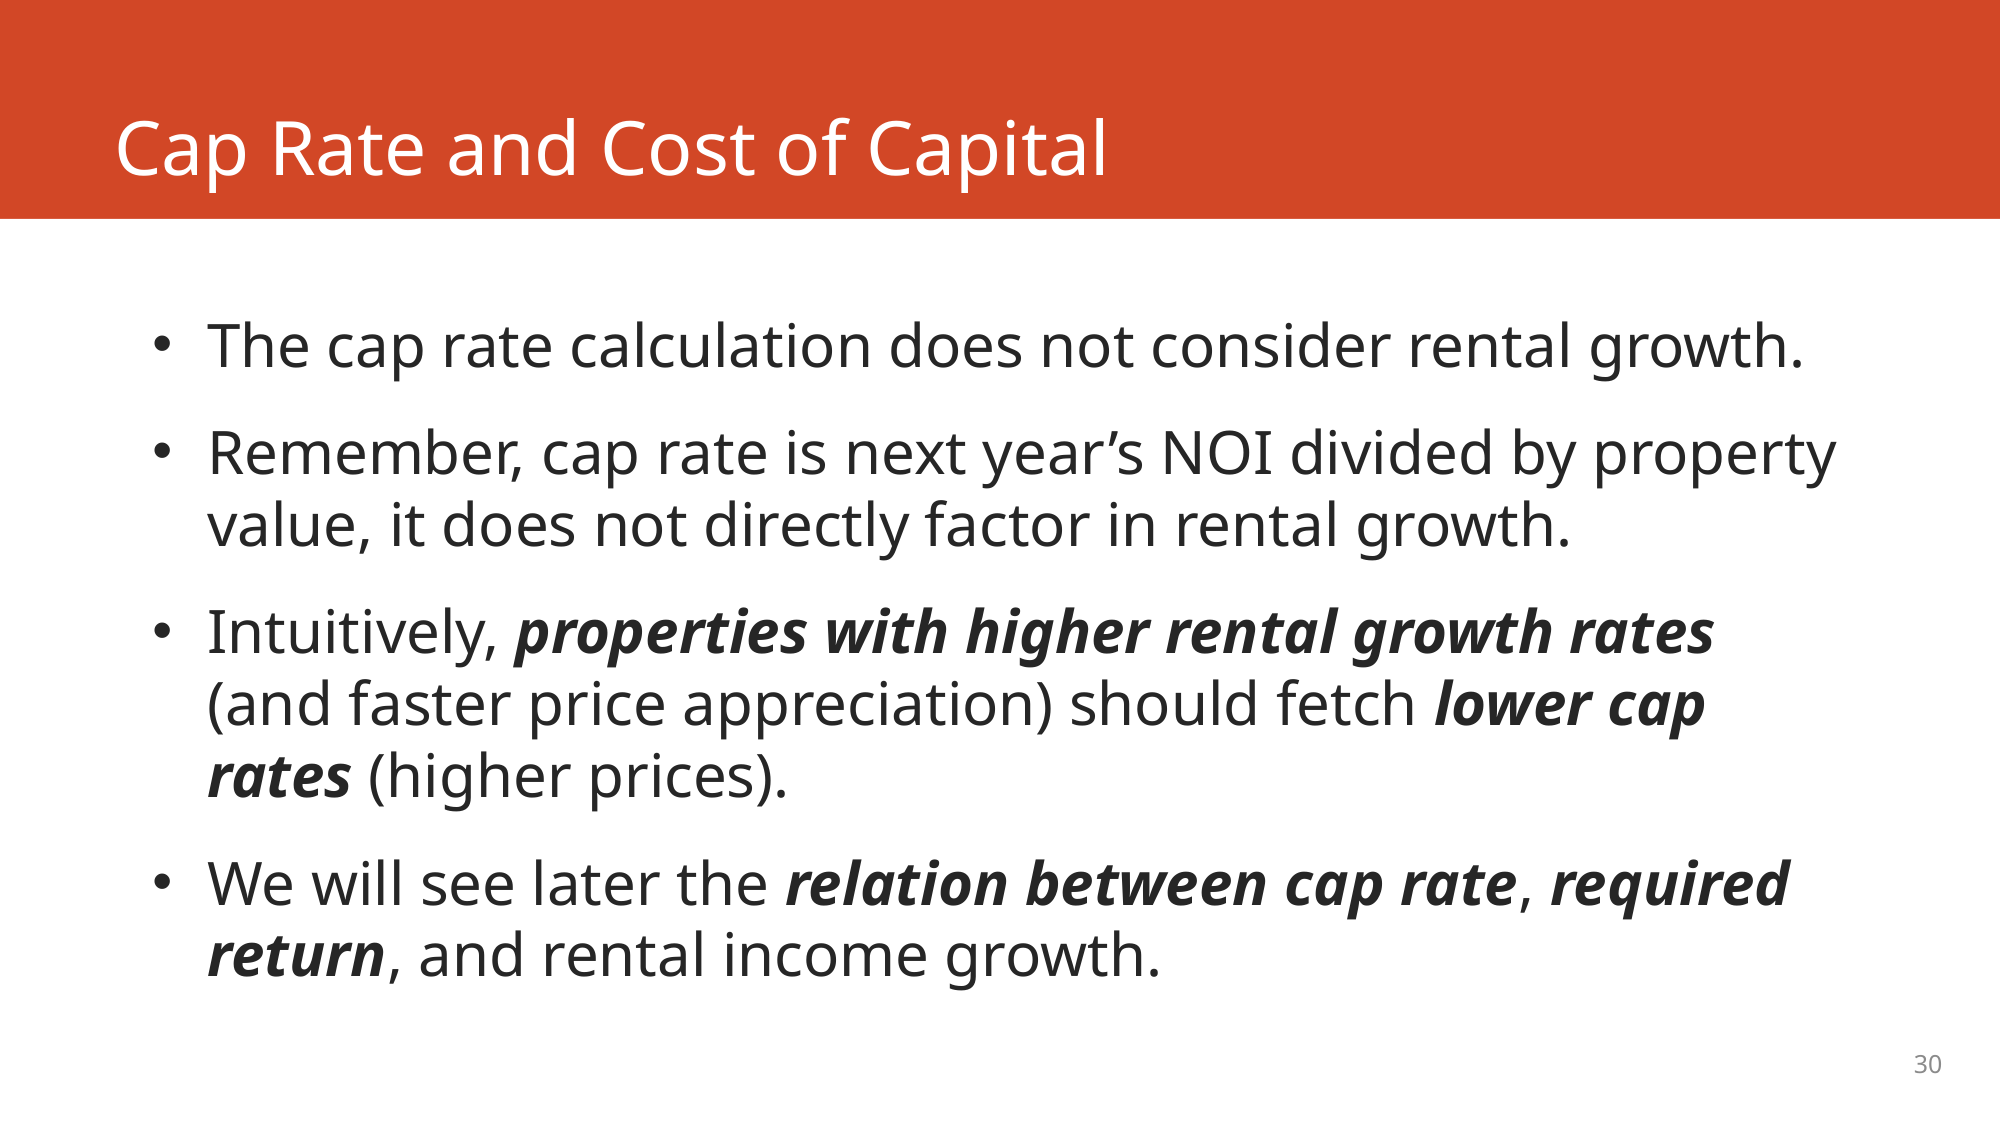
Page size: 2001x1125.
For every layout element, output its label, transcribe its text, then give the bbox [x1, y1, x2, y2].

title Cap Rate and Cost of Capital [99, 0, 1863, 199]
slide_number 30 [1419, 1035, 1958, 1096]
list The cap rate calculation does not consider rental growth. Remember, cap rate is next year’s NOI divided by property value, it does not directly factor in rental growth. Intuitively, properties with higher rental growth rates (and faster price appreciation) should fetch lower cap rates (higher prices). We will see later the relation between cap rate, required return, and rental income growth. [137, 299, 1863, 1023]
